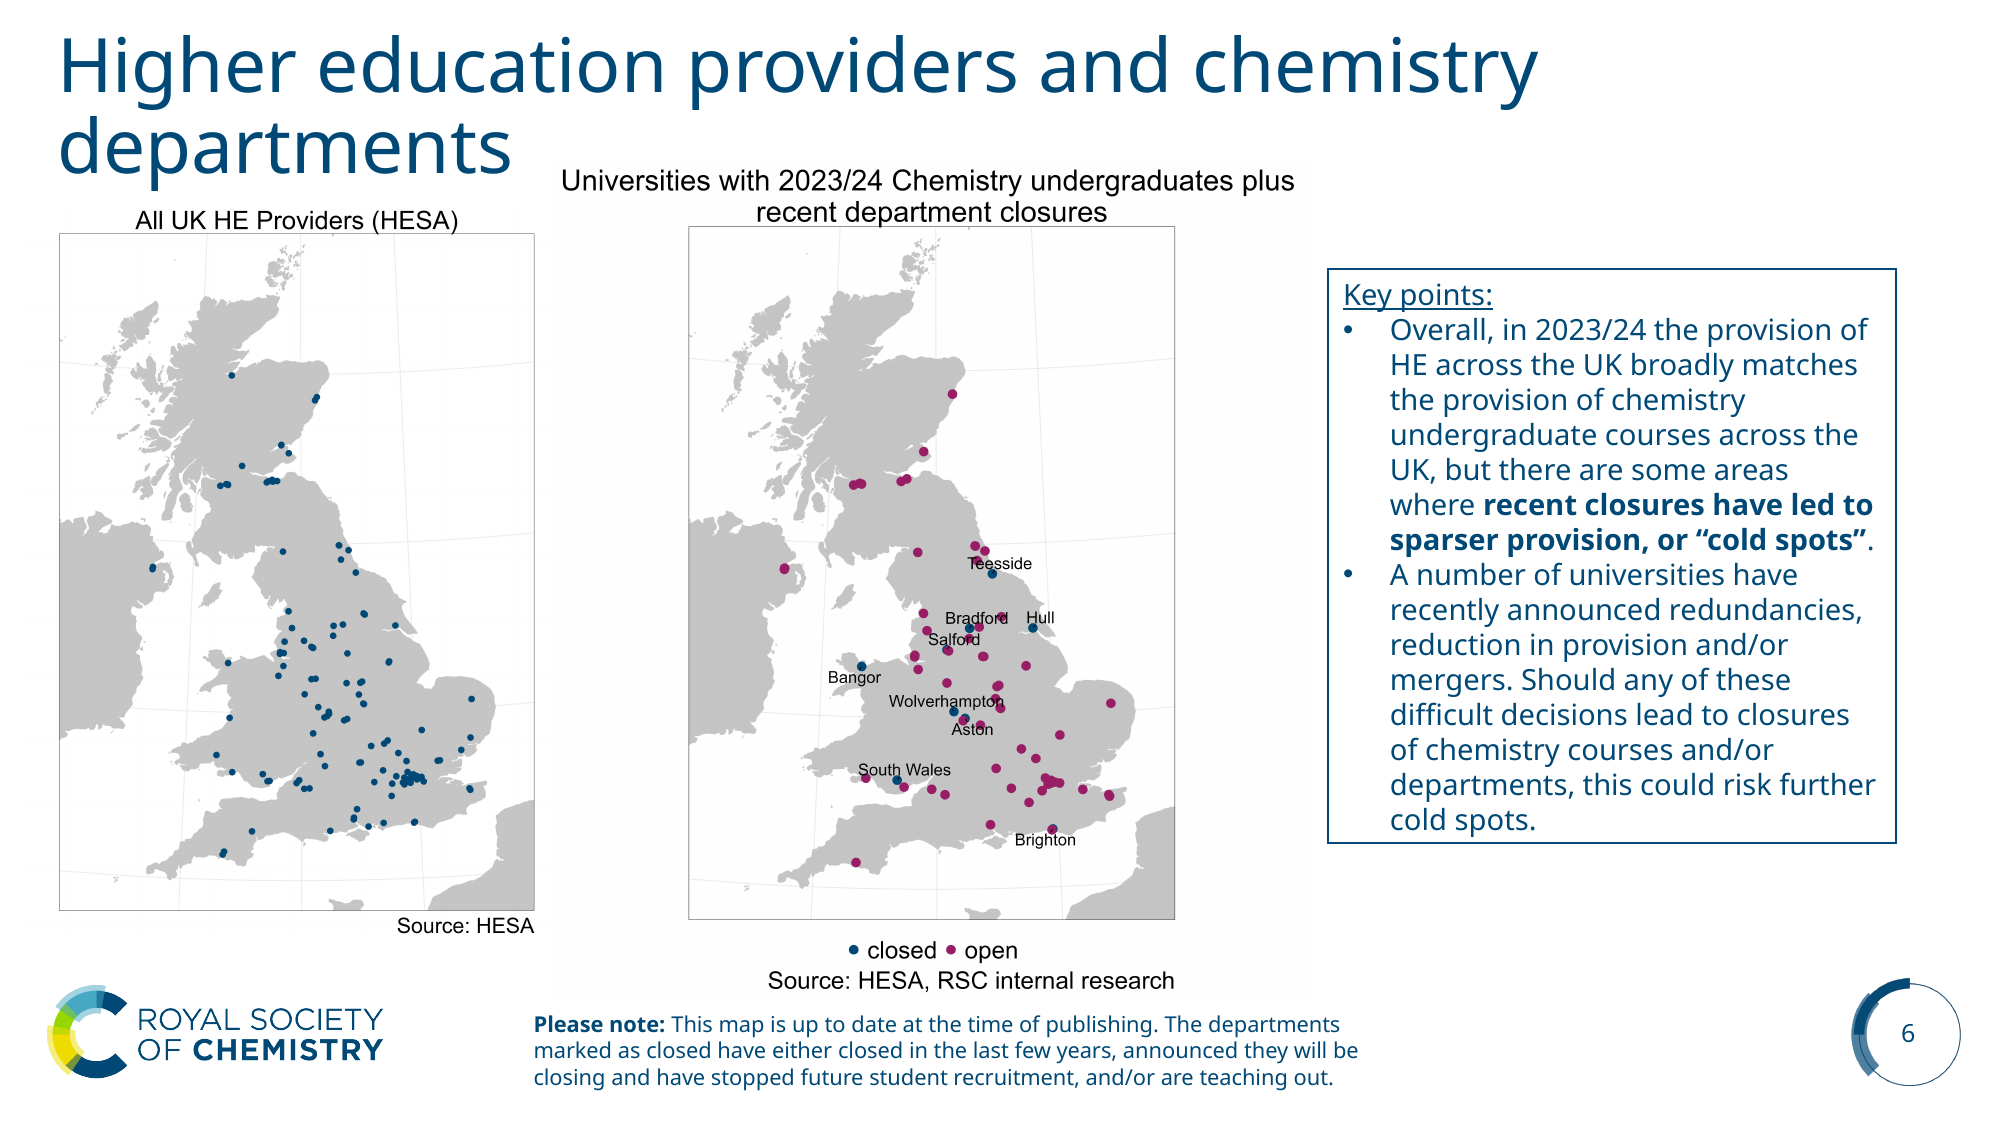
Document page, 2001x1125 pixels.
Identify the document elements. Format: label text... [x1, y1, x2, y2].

slide_number 6 [1871, 998, 1945, 1070]
title Higher education providers and chemistry departments [42, 0, 1958, 218]
text_box Please note: This map is up to date at the time of publishing. The departments marked as closed have either closed in the last few years, announced they will be closing and have stopped future student recruitment, and/or are teaching out. [518, 1003, 1389, 1097]
text_box Key points: Overall, in 2023/24 the provision of HE across the UK broadly matches the provision of chemistry undergraduate courses across the UK, but there are some areas where recent closures have led to sparser provision, or “cold spots”. A number of universities have recently announced redundancies, reduction in provision and/or mergers. Should any of these difficult decisions lead to closures of chemistry courses and/or departments, this could risk further cold spots. [1327, 268, 1897, 844]
picture [0, 163, 1313, 1125]
picture [1851, 978, 1961, 1086]
